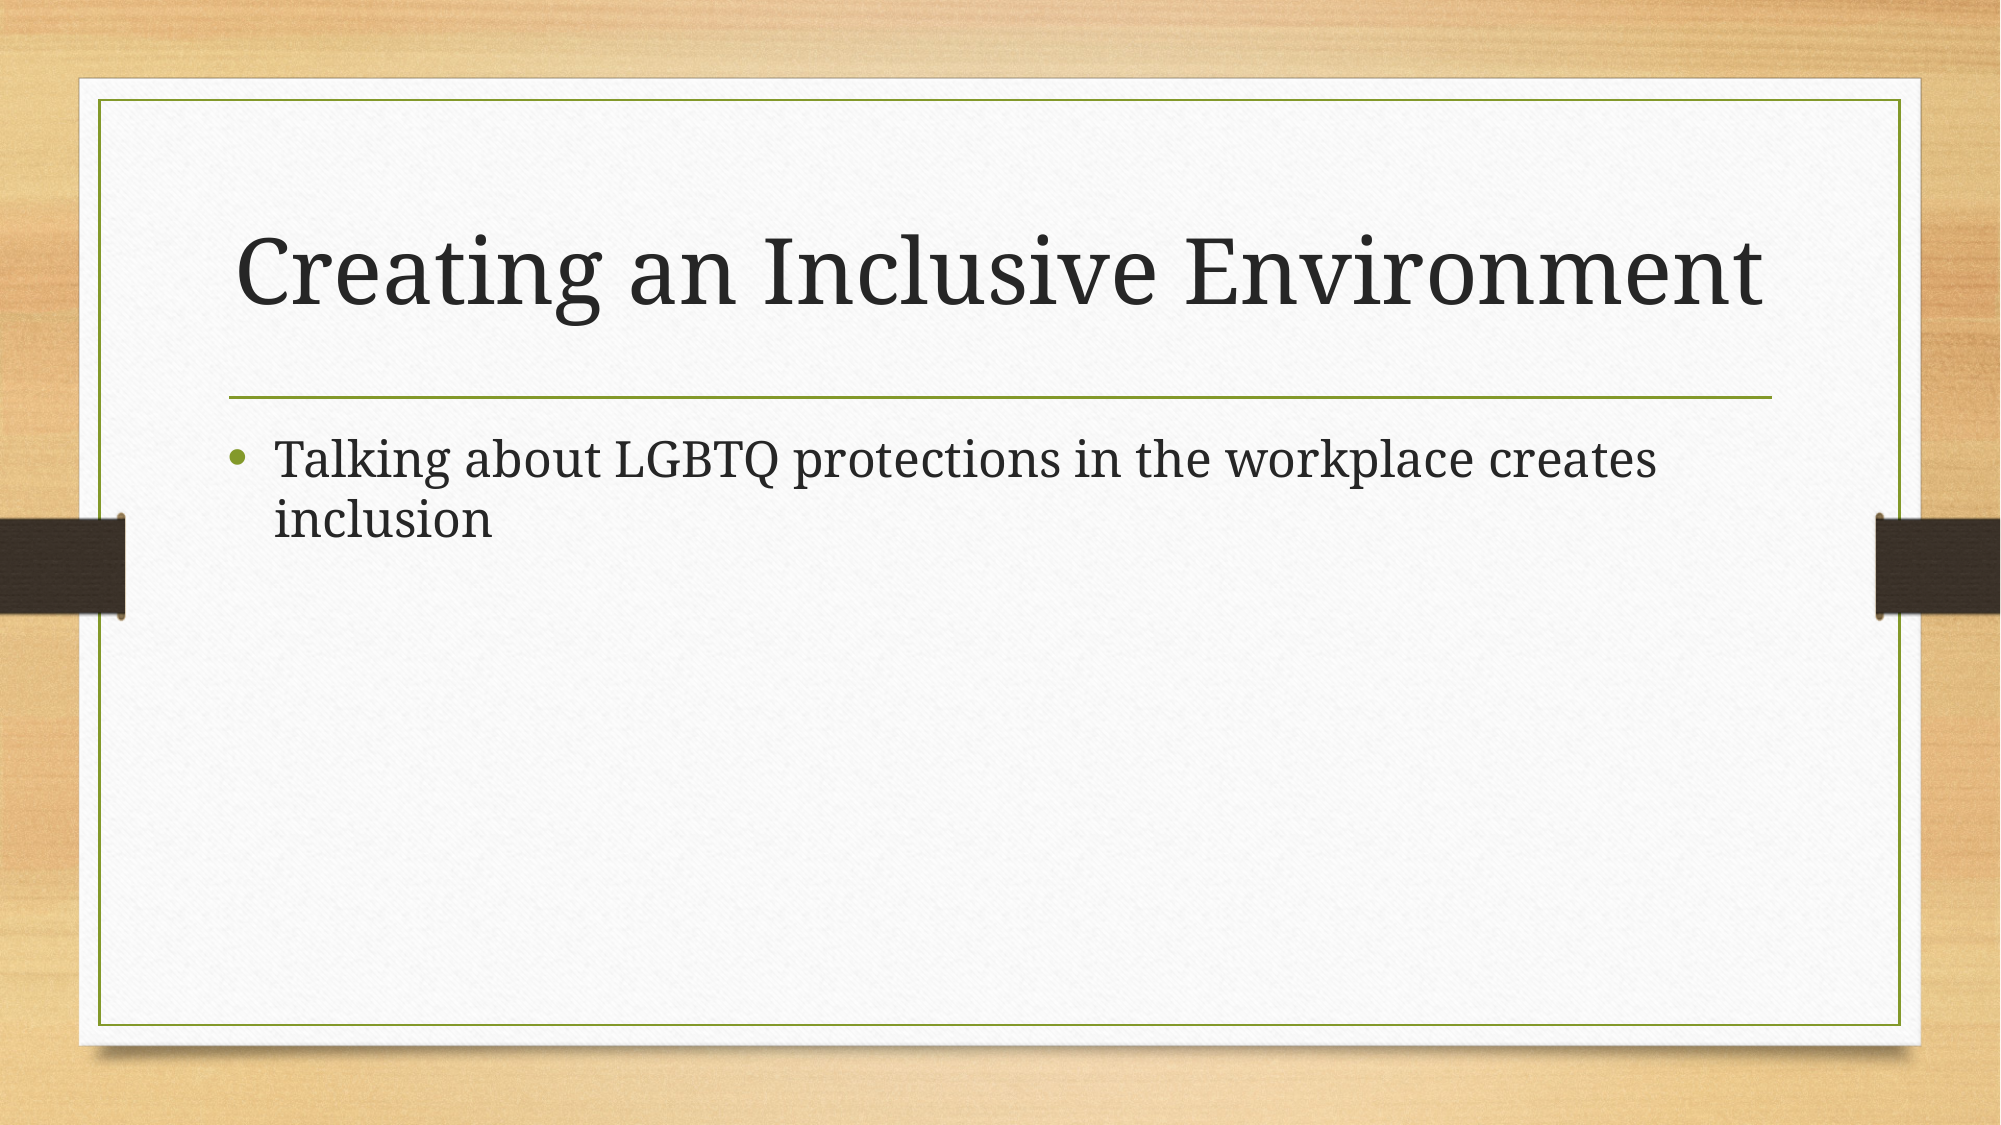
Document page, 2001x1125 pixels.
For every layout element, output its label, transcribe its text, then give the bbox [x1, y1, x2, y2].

picture [0, 0, 2001, 1125]
title Creating an Inclusive Environment [212, 161, 1788, 375]
list Talking about LGBTQ protections in the workplace creates inclusion [212, 419, 1788, 964]
